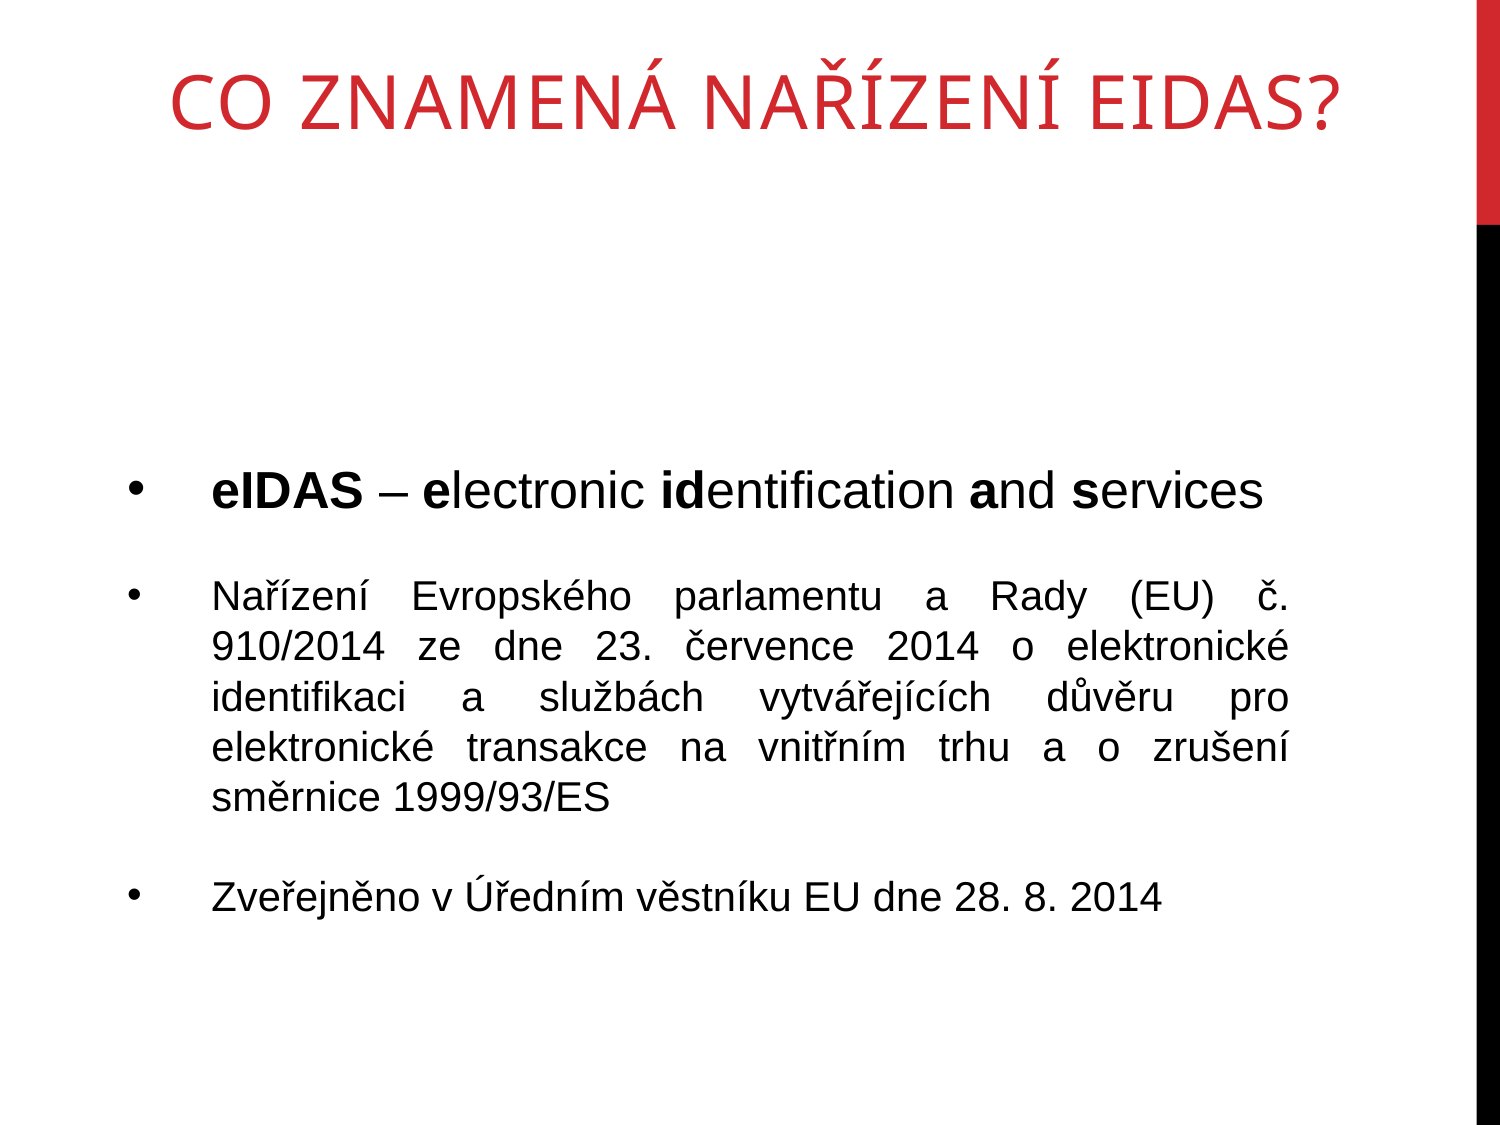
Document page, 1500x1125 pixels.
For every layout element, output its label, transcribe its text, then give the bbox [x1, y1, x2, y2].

list eIDAS – electronic identification and services Nařízení Evropského parlamentu a Rady (EU) č. 910/2014 ze dne 23. července 2014 o elektronické identifikaci a službách vytvářejících důvěru pro elektronické transakce na vnitřním trhu a o zrušení směrnice 1999/93/ES Zveřejněno v Úředním věstníku EU dne 28. 8. 2014 [112, 338, 1306, 1039]
text_box Co znamená nařízení eIDAS? [153, 47, 1358, 153]
